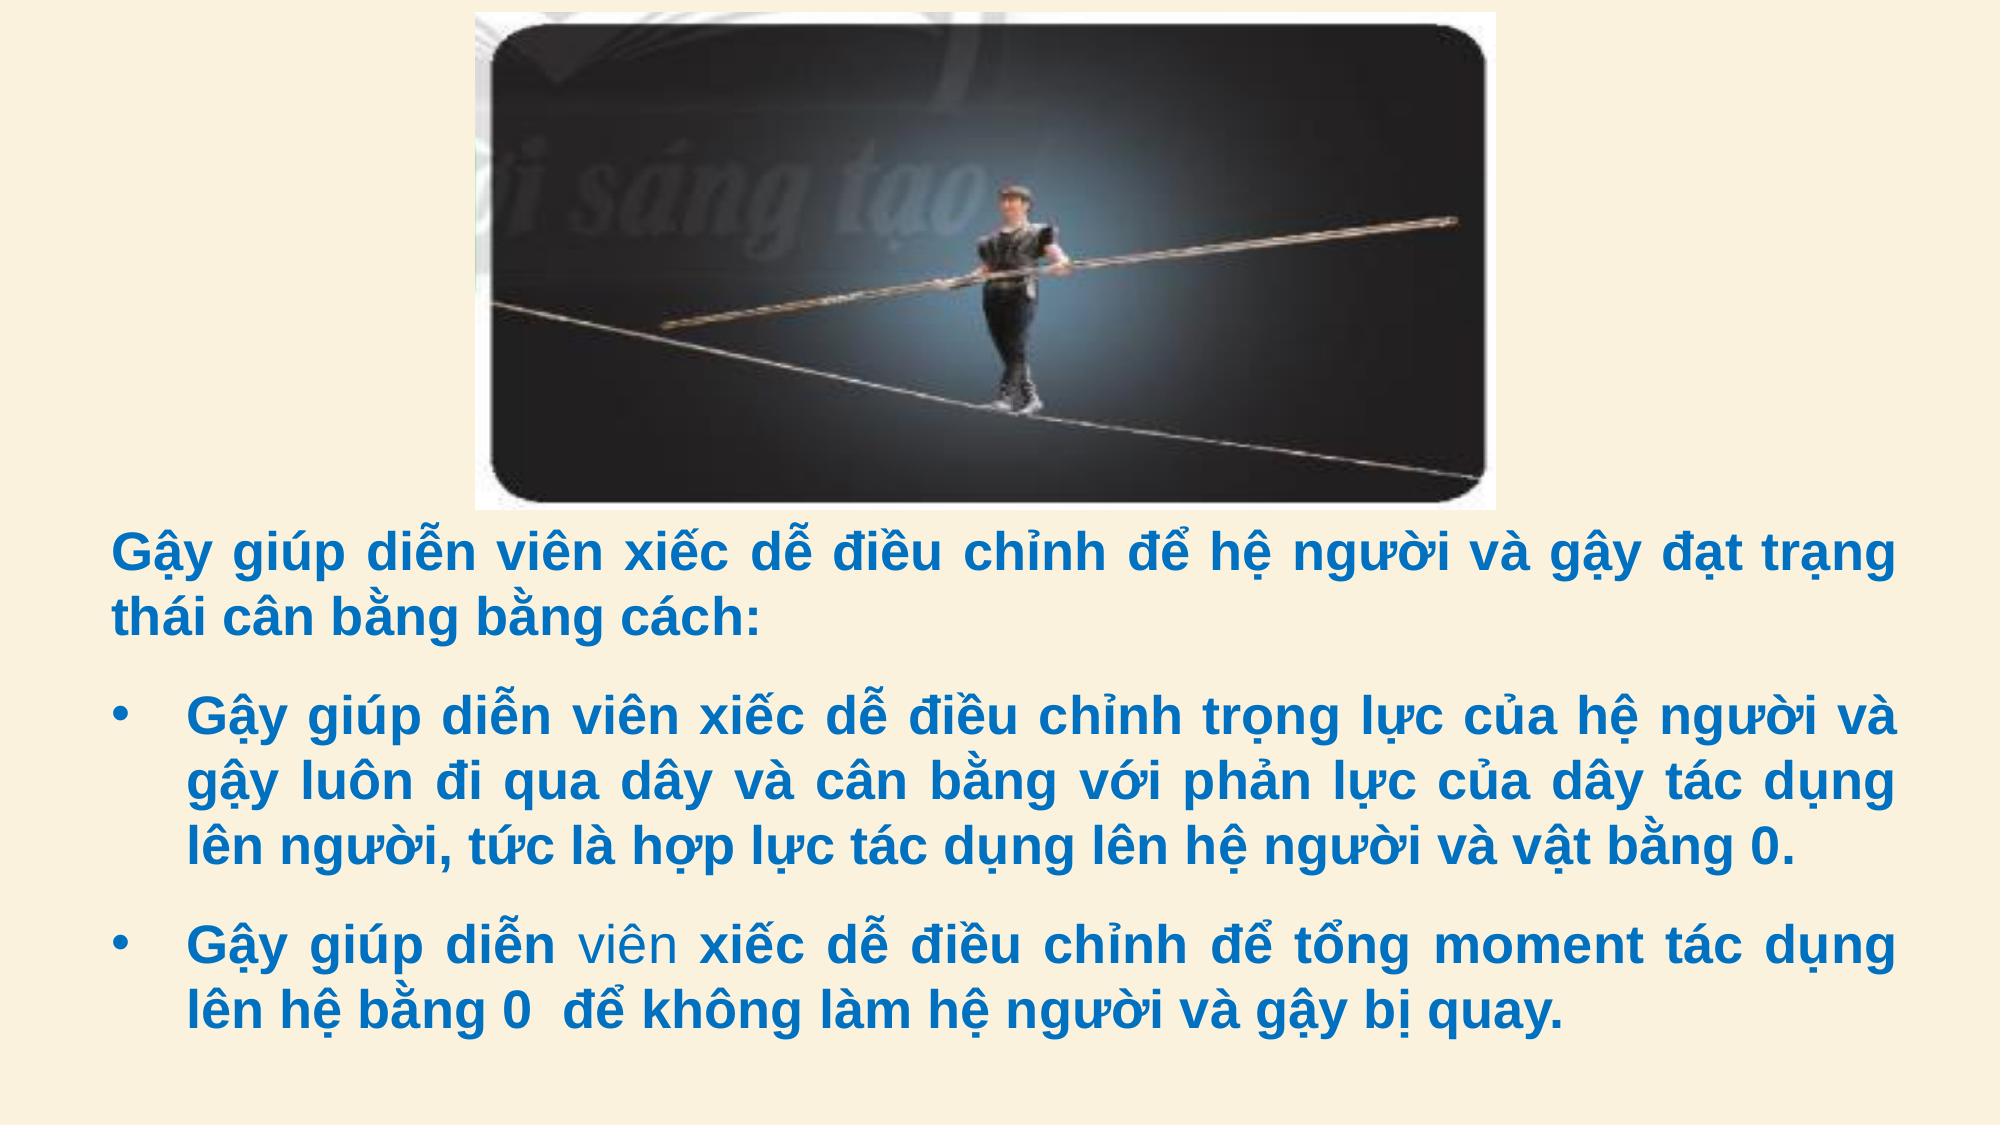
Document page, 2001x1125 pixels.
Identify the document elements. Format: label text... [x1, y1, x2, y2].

picture [475, 12, 1496, 510]
text_box Gậy giúp diễn viên xiếc dễ điều chỉnh trọng lực của hệ người và gậy luôn đi qua dây và cân bằng với phản lực của dây tác dụng lên người, tức là hợp lực tác dụng lên hệ người và vật bằng 0. [96, 672, 1914, 883]
text_box Gậy giúp diễn viên xiếc dễ điều chỉnh để hệ người và gậy đạt trạng thái cân bằng bằng cách: [96, 509, 1914, 654]
text_box Gậy giúp diễn viên xiếc dễ điều chỉnh để tổng moment tác dụng lên hệ bằng 0 để không làm hệ người và gậy bị quay. [96, 902, 1914, 1047]
